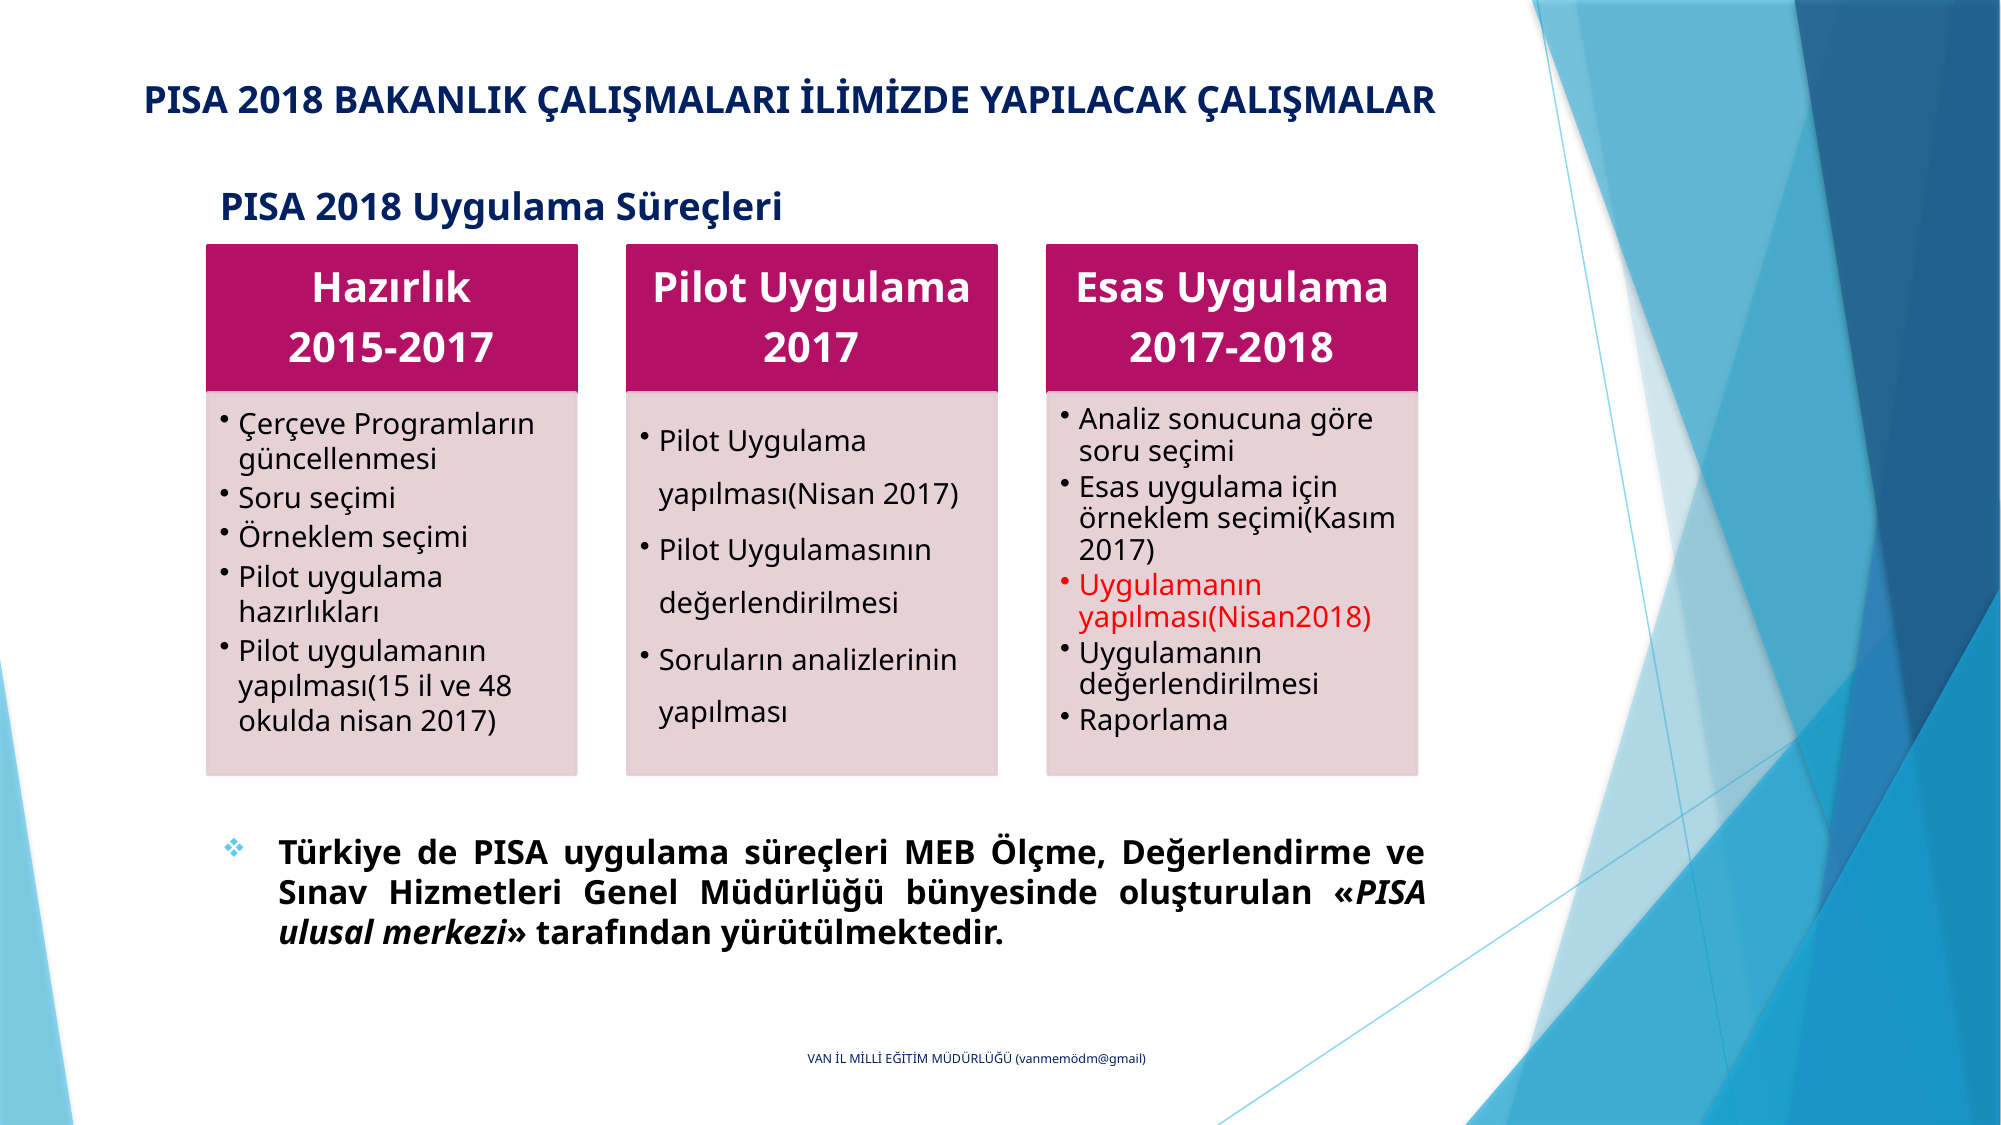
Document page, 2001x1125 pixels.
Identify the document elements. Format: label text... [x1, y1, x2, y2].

title PISA 2018 Uygulama Süreçleri [204, 174, 1750, 236]
footer VAN İL MİLLİ EĞİTİM MÜDÜRLÜĞÜ (vanmemödm@gmail) [460, 1028, 1494, 1089]
text_box PISA 2018 BAKANLIK ÇALIŞMALARI İLİMİZDE YAPILACAK ÇALIŞMALAR [128, 68, 1781, 174]
list Türkiye de PISA uygulama süreçleri MEB Ölçme, Değerlendirme ve Sınav Hizmetleri Genel Müdürlüğü bünyesinde oluşturulan «PISA ulusal merkezi» tarafından yürütülmektedir. [206, 196, 1443, 1065]
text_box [206, 242, 1418, 778]
